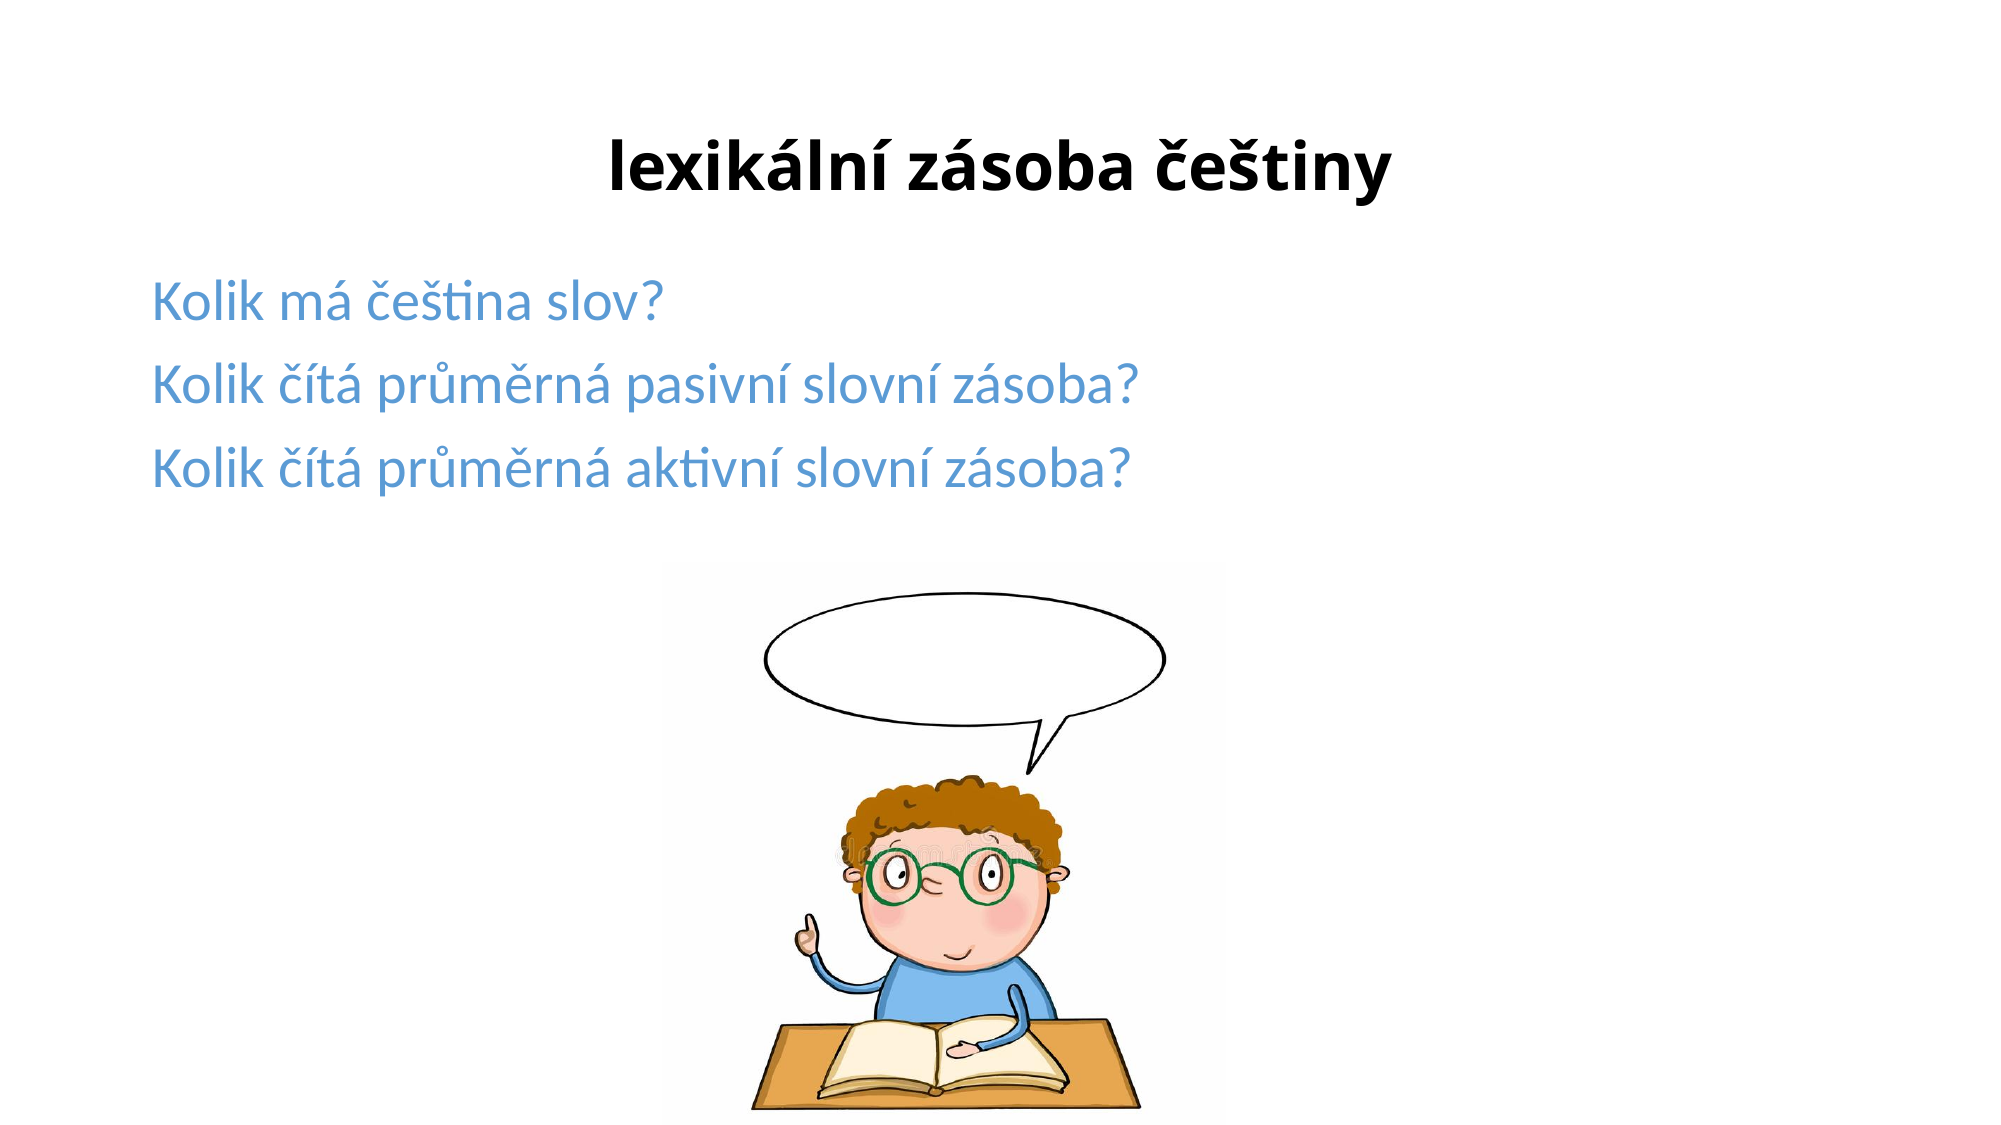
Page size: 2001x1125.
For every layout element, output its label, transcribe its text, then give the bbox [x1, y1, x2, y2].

list Kolik má čeština slov? Kolik čítá průměrná pasivní slovní zásoba? Kolik čítá průměrná aktivní slovní zásoba? [137, 262, 1863, 1005]
picture [662, 562, 1226, 1125]
title lexikální zásoba češtiny [137, 59, 1863, 262]
